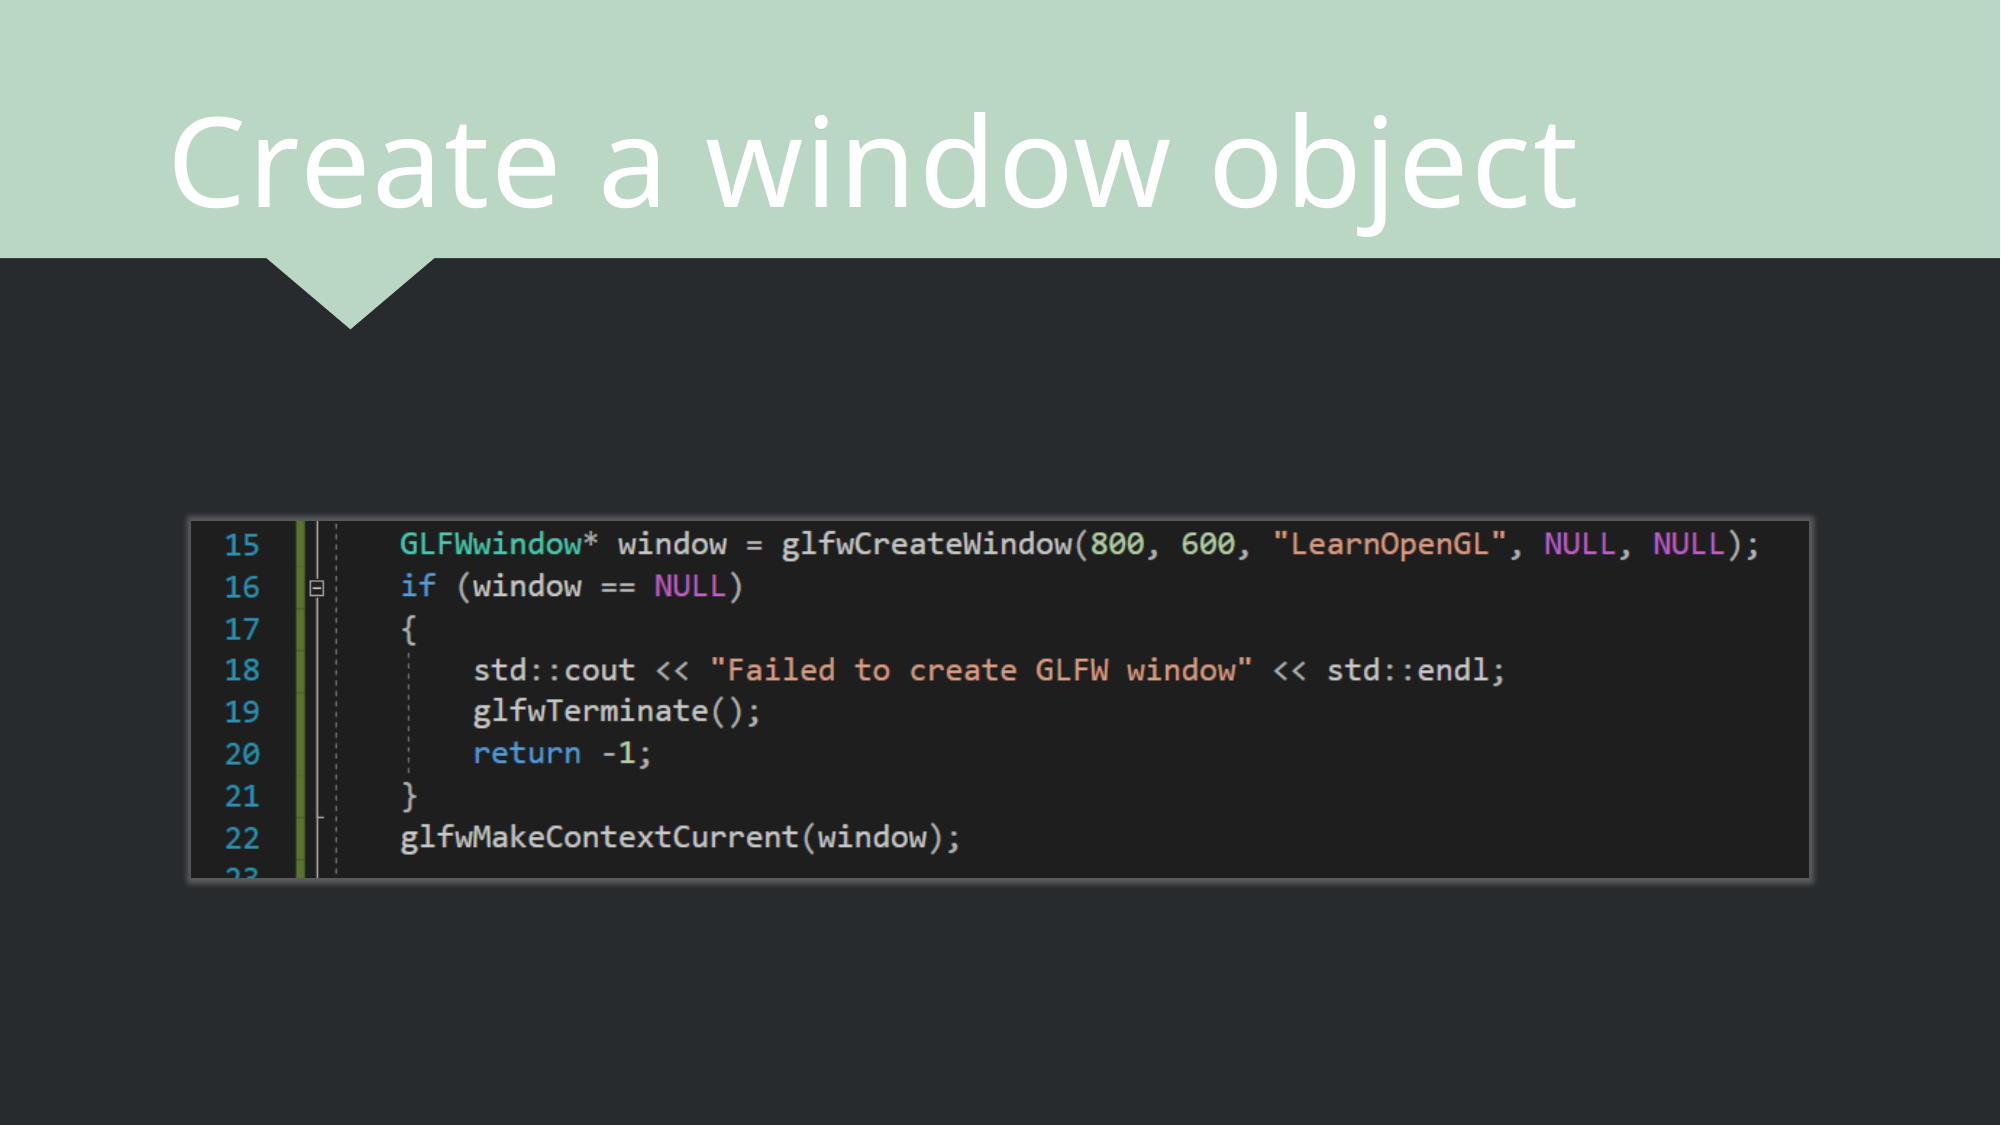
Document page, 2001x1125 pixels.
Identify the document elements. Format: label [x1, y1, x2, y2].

picture [191, 521, 1809, 878]
text_box [0, 0, 2000, 330]
